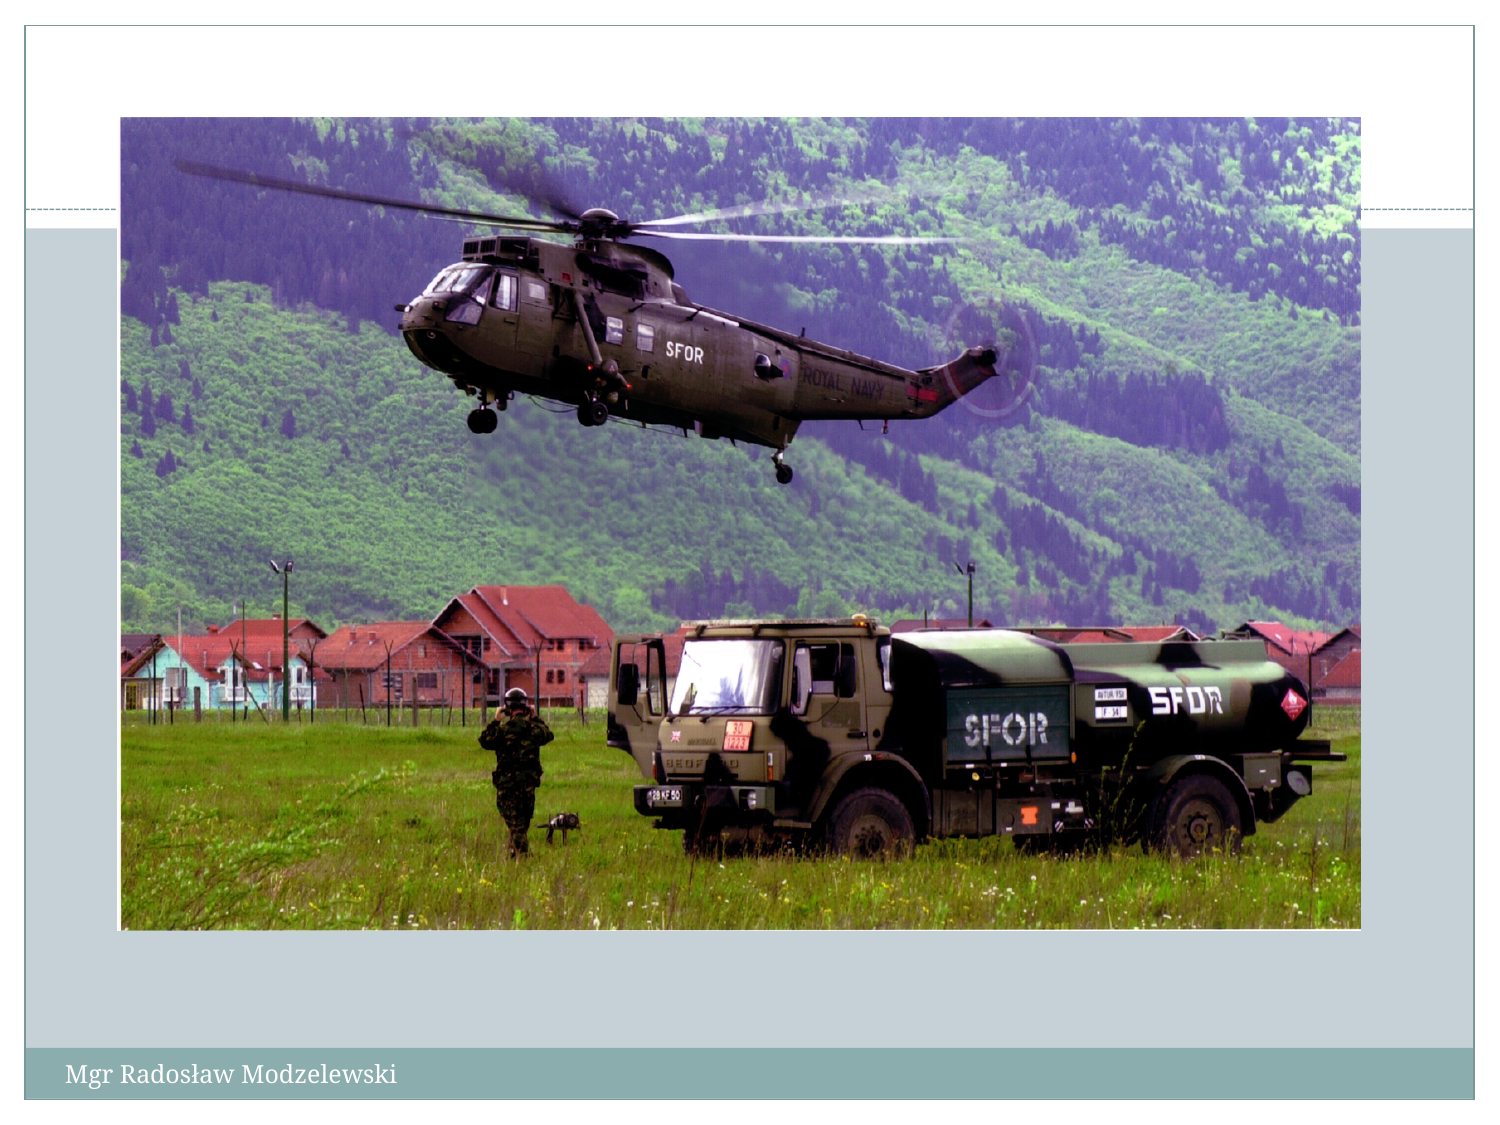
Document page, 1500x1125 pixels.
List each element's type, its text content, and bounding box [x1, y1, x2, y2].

picture [116, 116, 1362, 931]
footer Mgr Radosław Modzelewski [50, 1051, 638, 1112]
